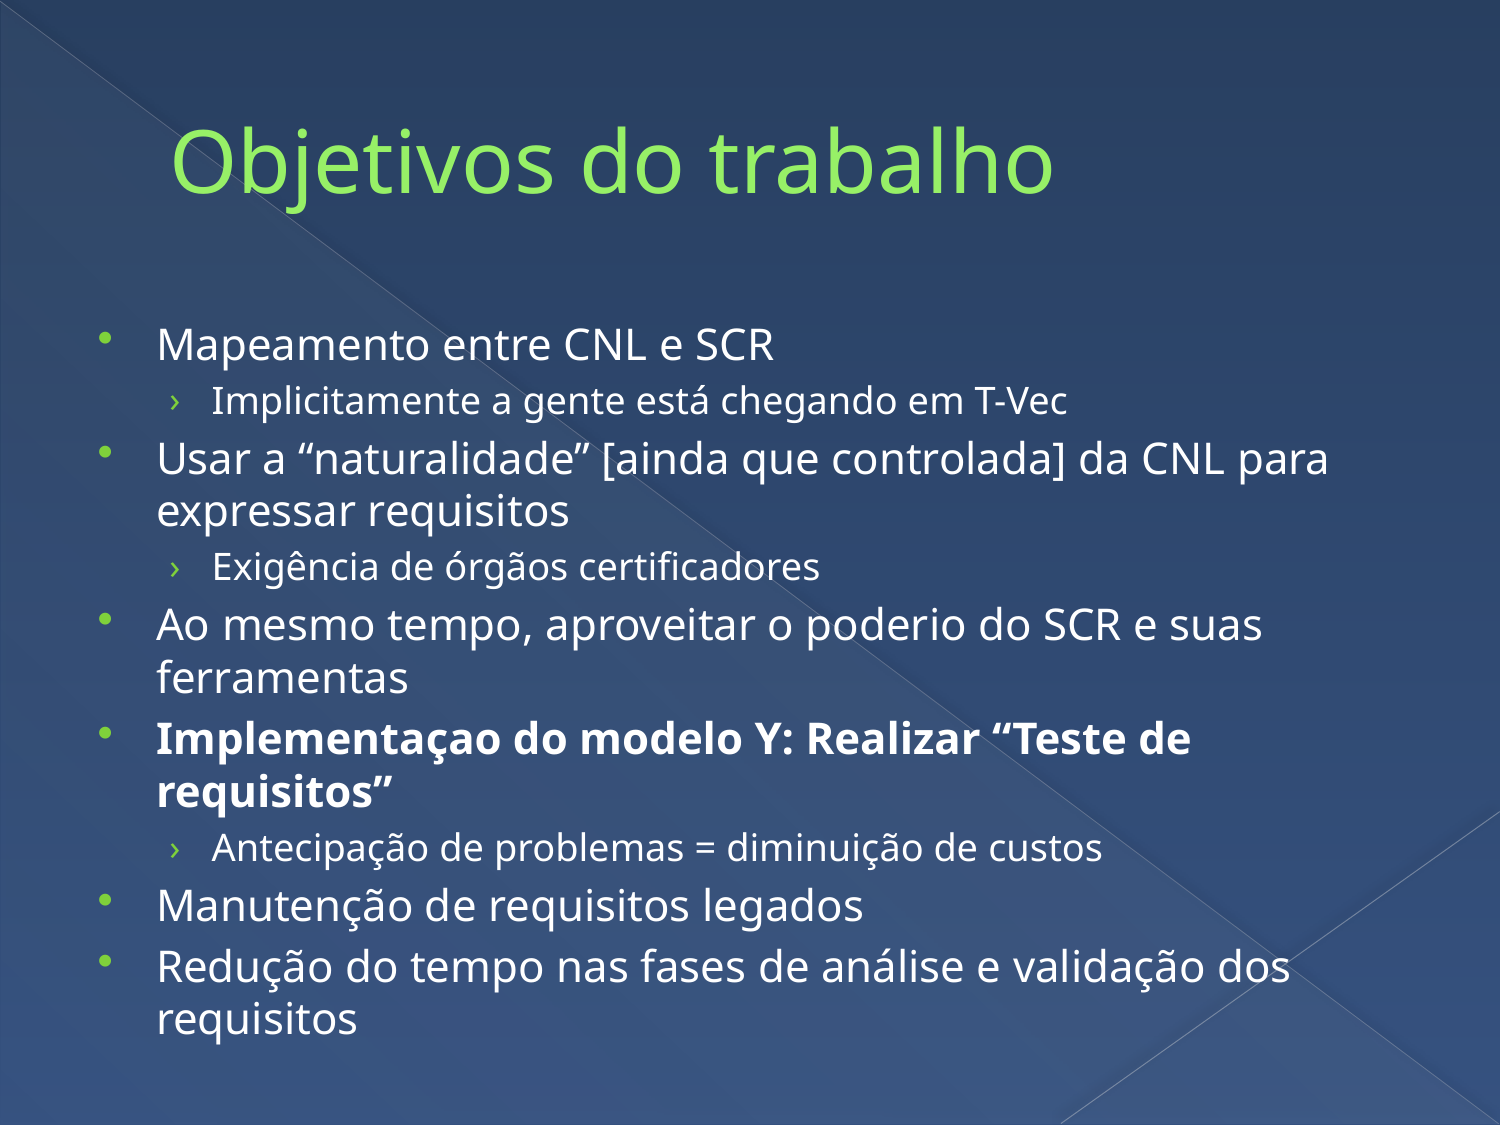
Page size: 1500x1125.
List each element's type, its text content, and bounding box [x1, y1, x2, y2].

list Mapeamento entre CNL e SCR Implicitamente a gente está chegando em T-Vec Usar a “naturalidade” [ainda que controlada] da CNL para expressar requisitos Exigência de órgãos certificadores Ao mesmo tempo, aproveitar o poderio do SCR e suas ferramentas Implementaçao do modelo Y: Realizar “Teste de requisitos” Antecipação de problemas = diminuição de custos Manutenção de requisitos legados Redução do tempo nas fases de análise e validação dos requisitos [75, 308, 1425, 1059]
title Objetivos do trabalho [75, 43, 1425, 274]
